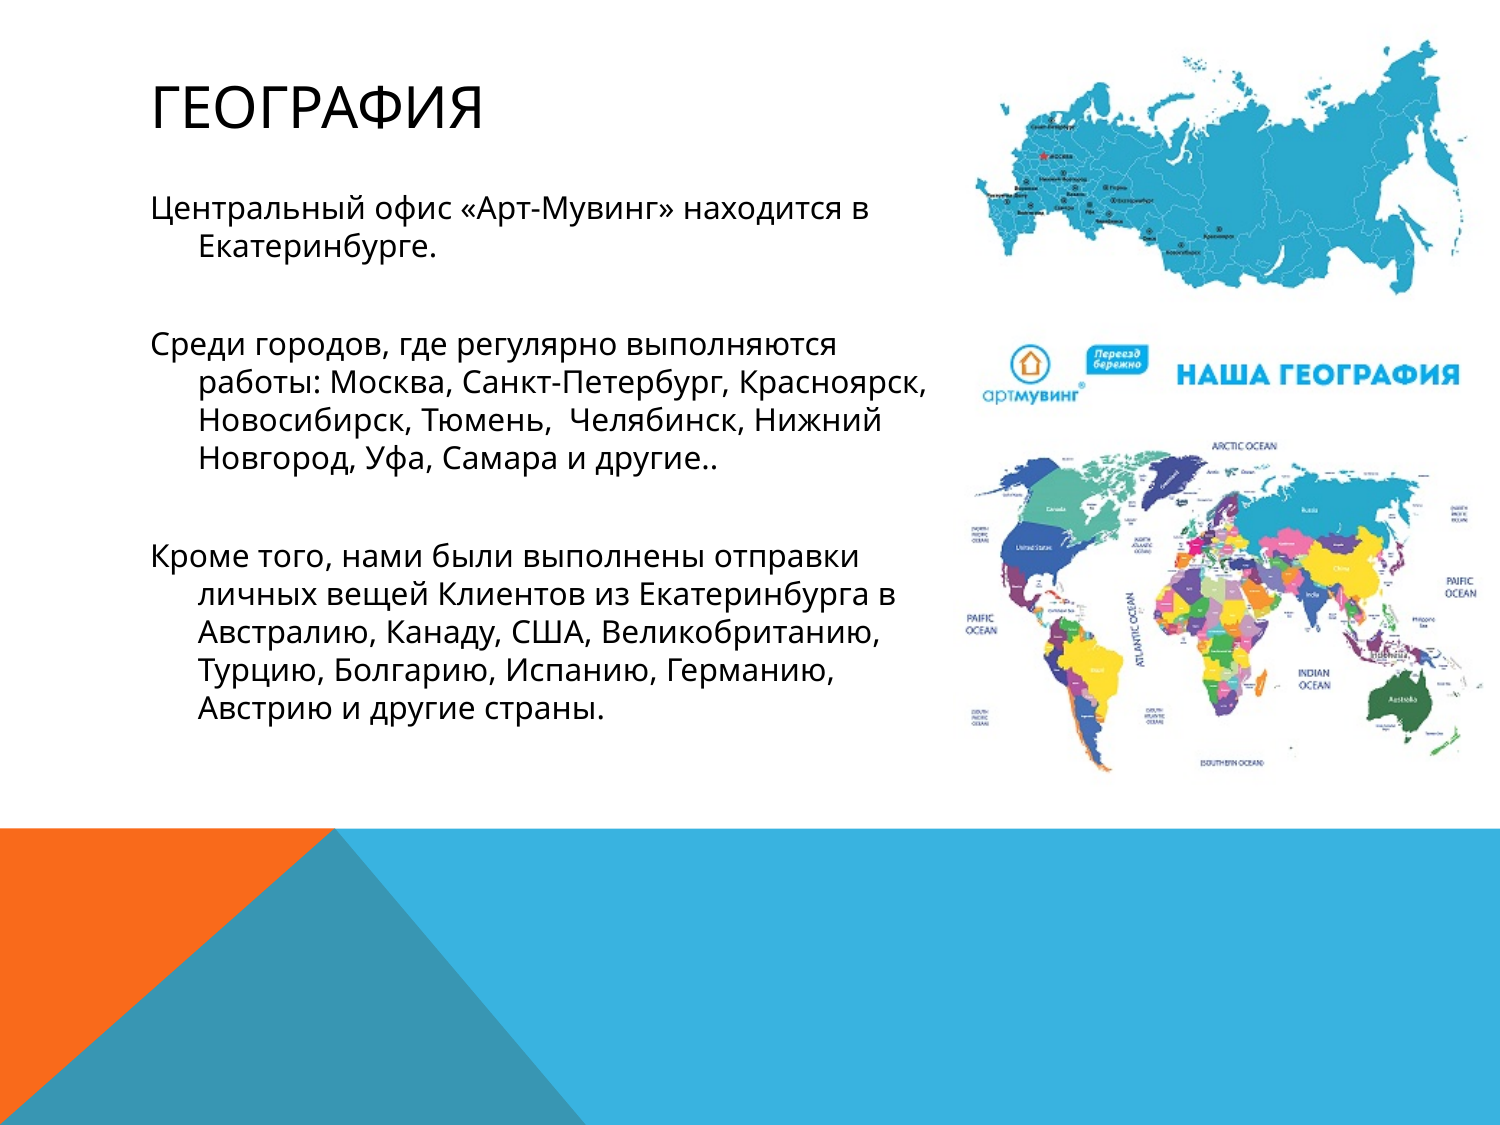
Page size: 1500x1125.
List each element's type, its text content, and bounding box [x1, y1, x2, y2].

list Центральный офис «Арт-Мувинг» находится в Екатеринбурге. Среди городов, где регулярно выполняются работы: Москва, Санкт-Петербург, Красноярск, Новосибирск, Тюмень, Челябинск, Нижний Новгород, Уфа, Самара и другие.. Кроме того, нами были выполнены отправки личных вещей Клиентов из Екатеринбурга в Австралию, Канаду, США, Великобританию, Турцию, Болгарию, Испанию, Германию, Австрию и другие страны. [135, 180, 948, 768]
picture [953, 2, 1498, 818]
title ГЕОГРАФИЯ [135, 60, 948, 150]
